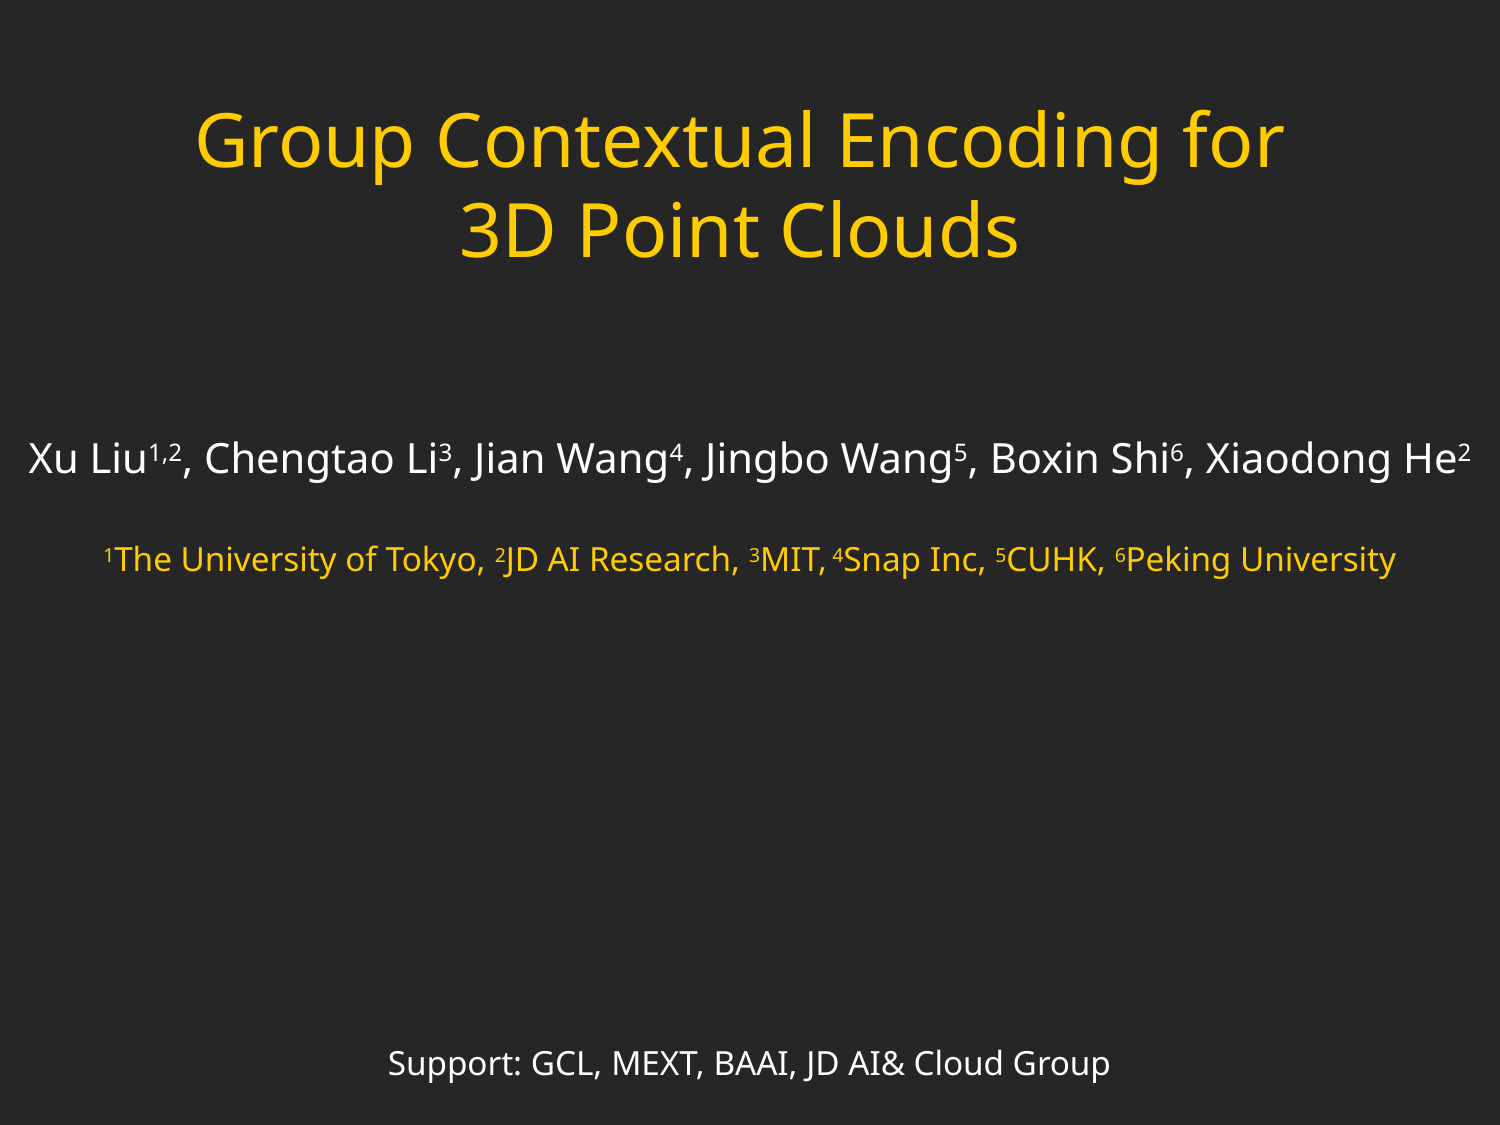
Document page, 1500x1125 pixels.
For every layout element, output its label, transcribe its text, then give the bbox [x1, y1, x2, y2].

subtitle Xu Liu1,2, Chengtao Li3, Jian Wang4, Jingbo Wang5, Boxin Shi6, Xiaodong He2 1The University of Tokyo, 2JD AI Research, 3MIT, 4Snap Inc, 5CUHK, 6Peking University [0, 424, 1500, 712]
title Group Contextual Encoding for 3D Point Clouds [0, 61, 1500, 303]
text_box Support: GCL, MEXT, BAAI, JD AI& Cloud Group [0, 1035, 1500, 1090]
